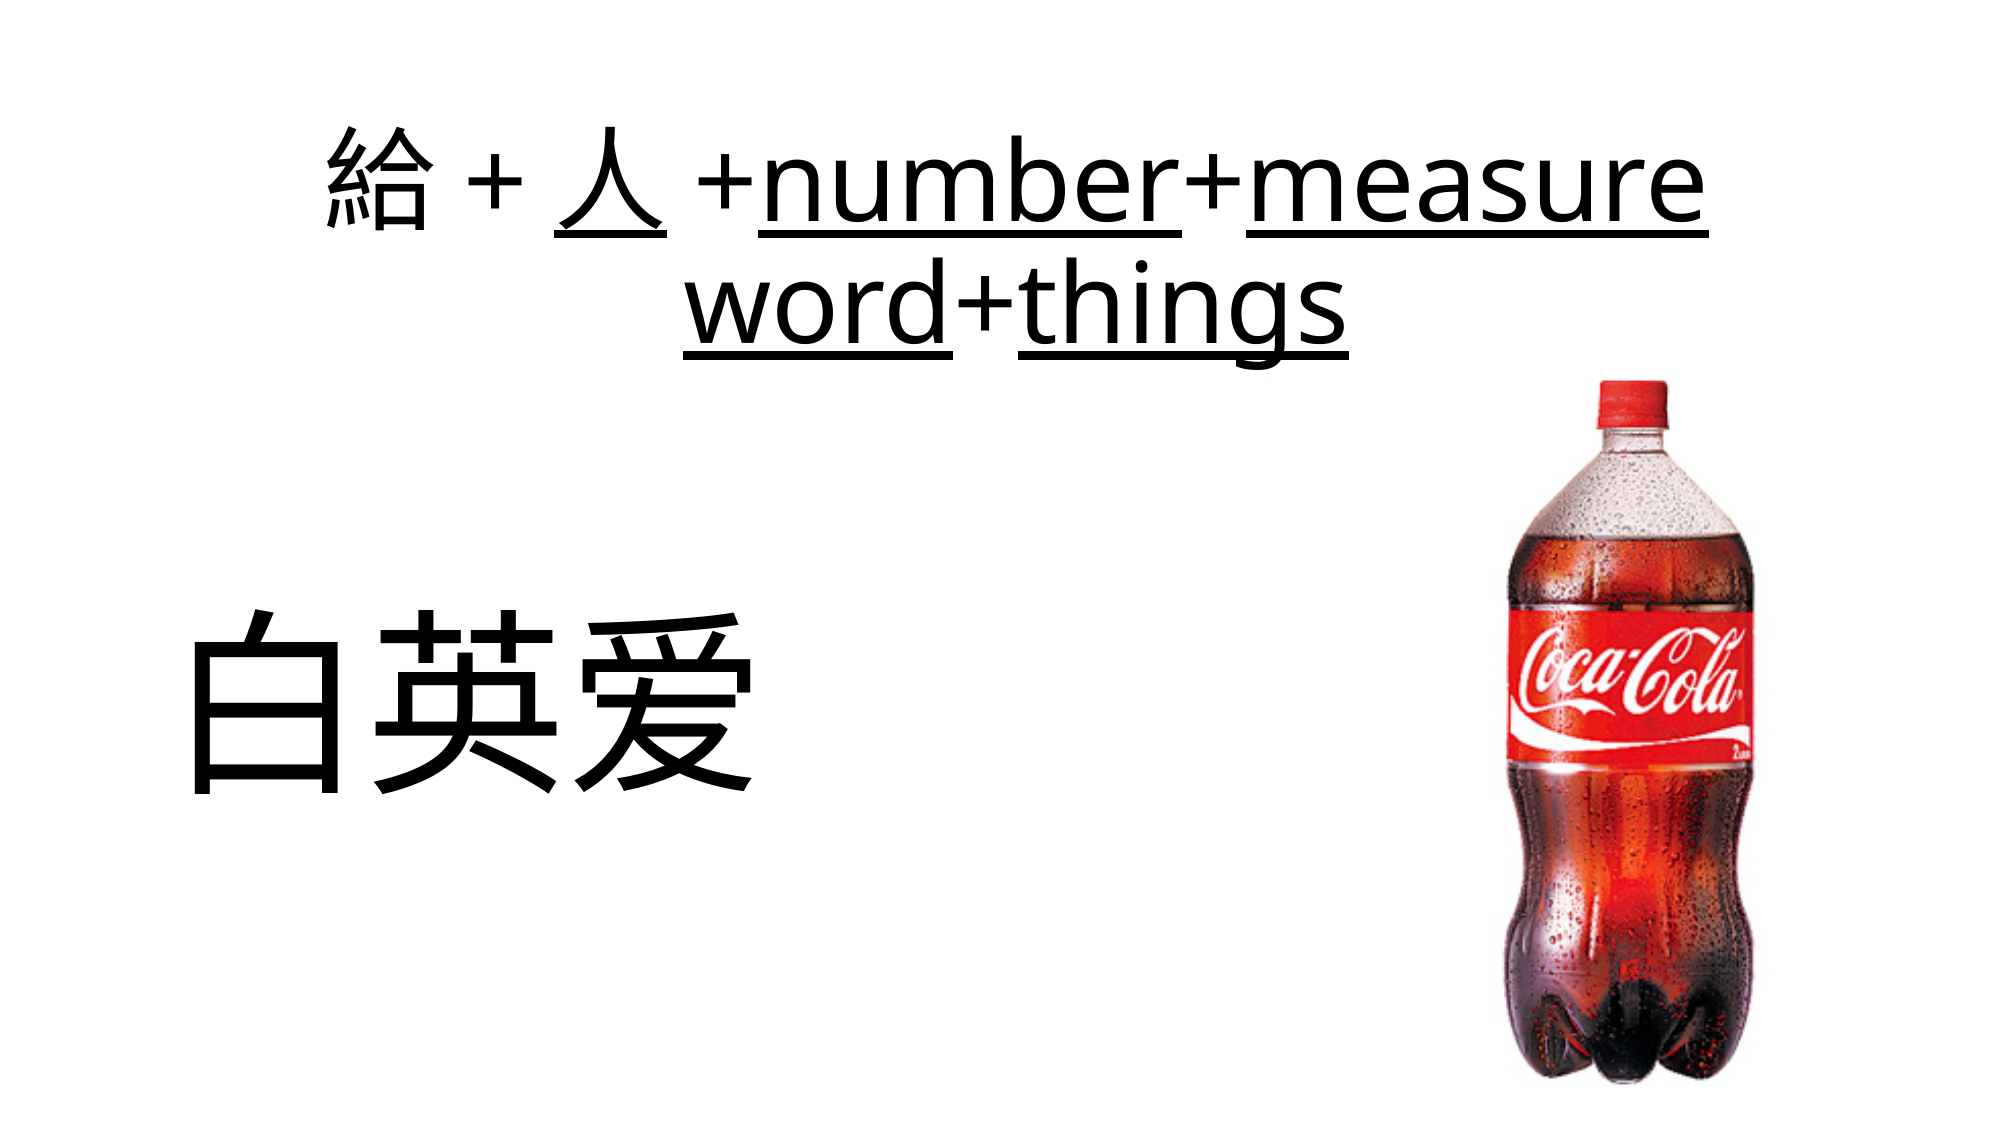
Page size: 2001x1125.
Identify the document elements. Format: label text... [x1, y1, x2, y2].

text_box 白英爱 [152, 571, 804, 827]
text_box 給+人+number+measure word+things [32, 48, 2000, 444]
picture [1265, 375, 1977, 1087]
